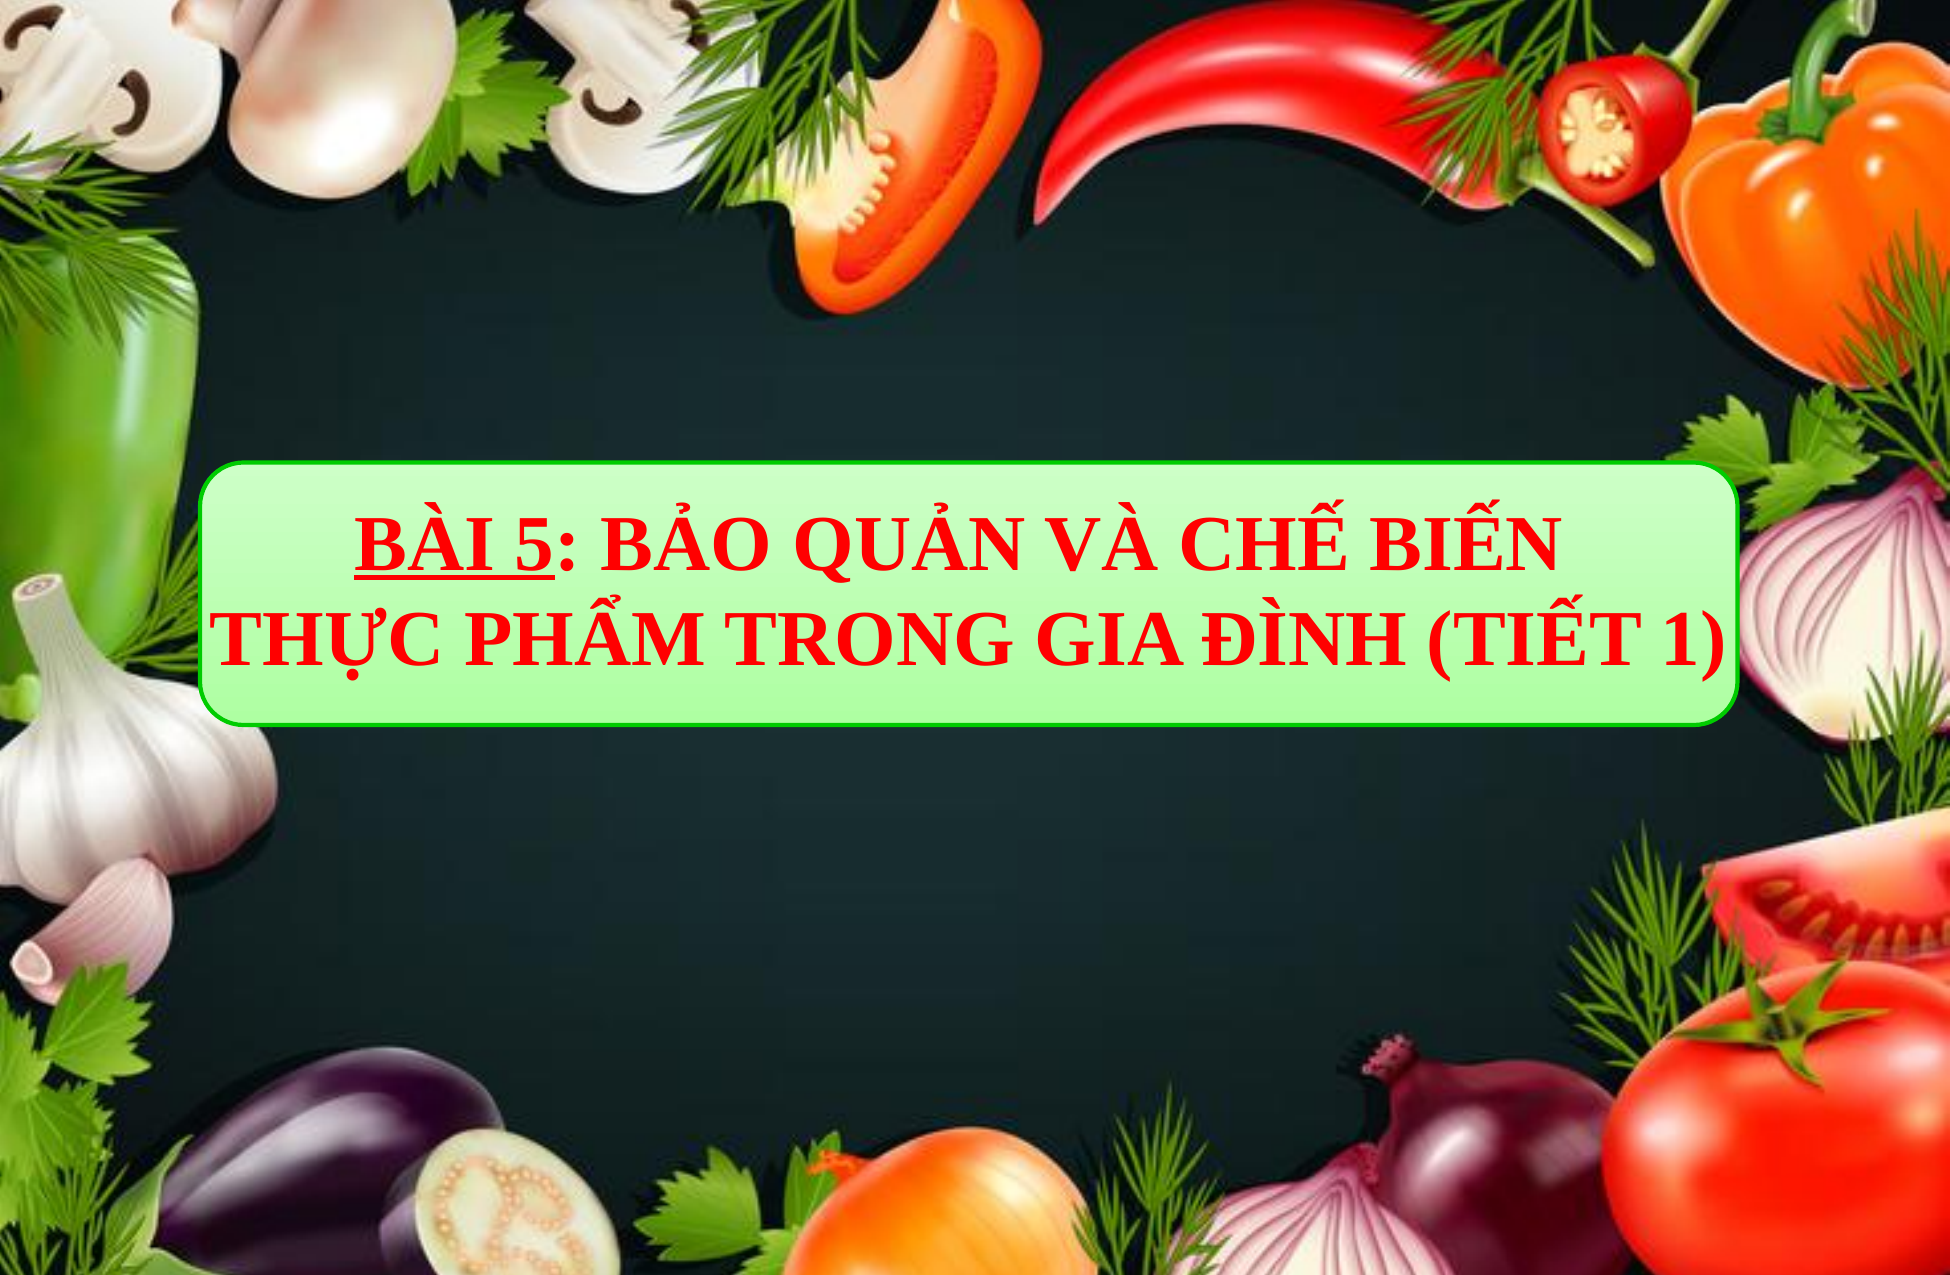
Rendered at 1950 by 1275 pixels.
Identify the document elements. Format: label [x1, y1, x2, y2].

picture [0, 0, 1950, 1275]
text_box [162, 387, 1776, 790]
